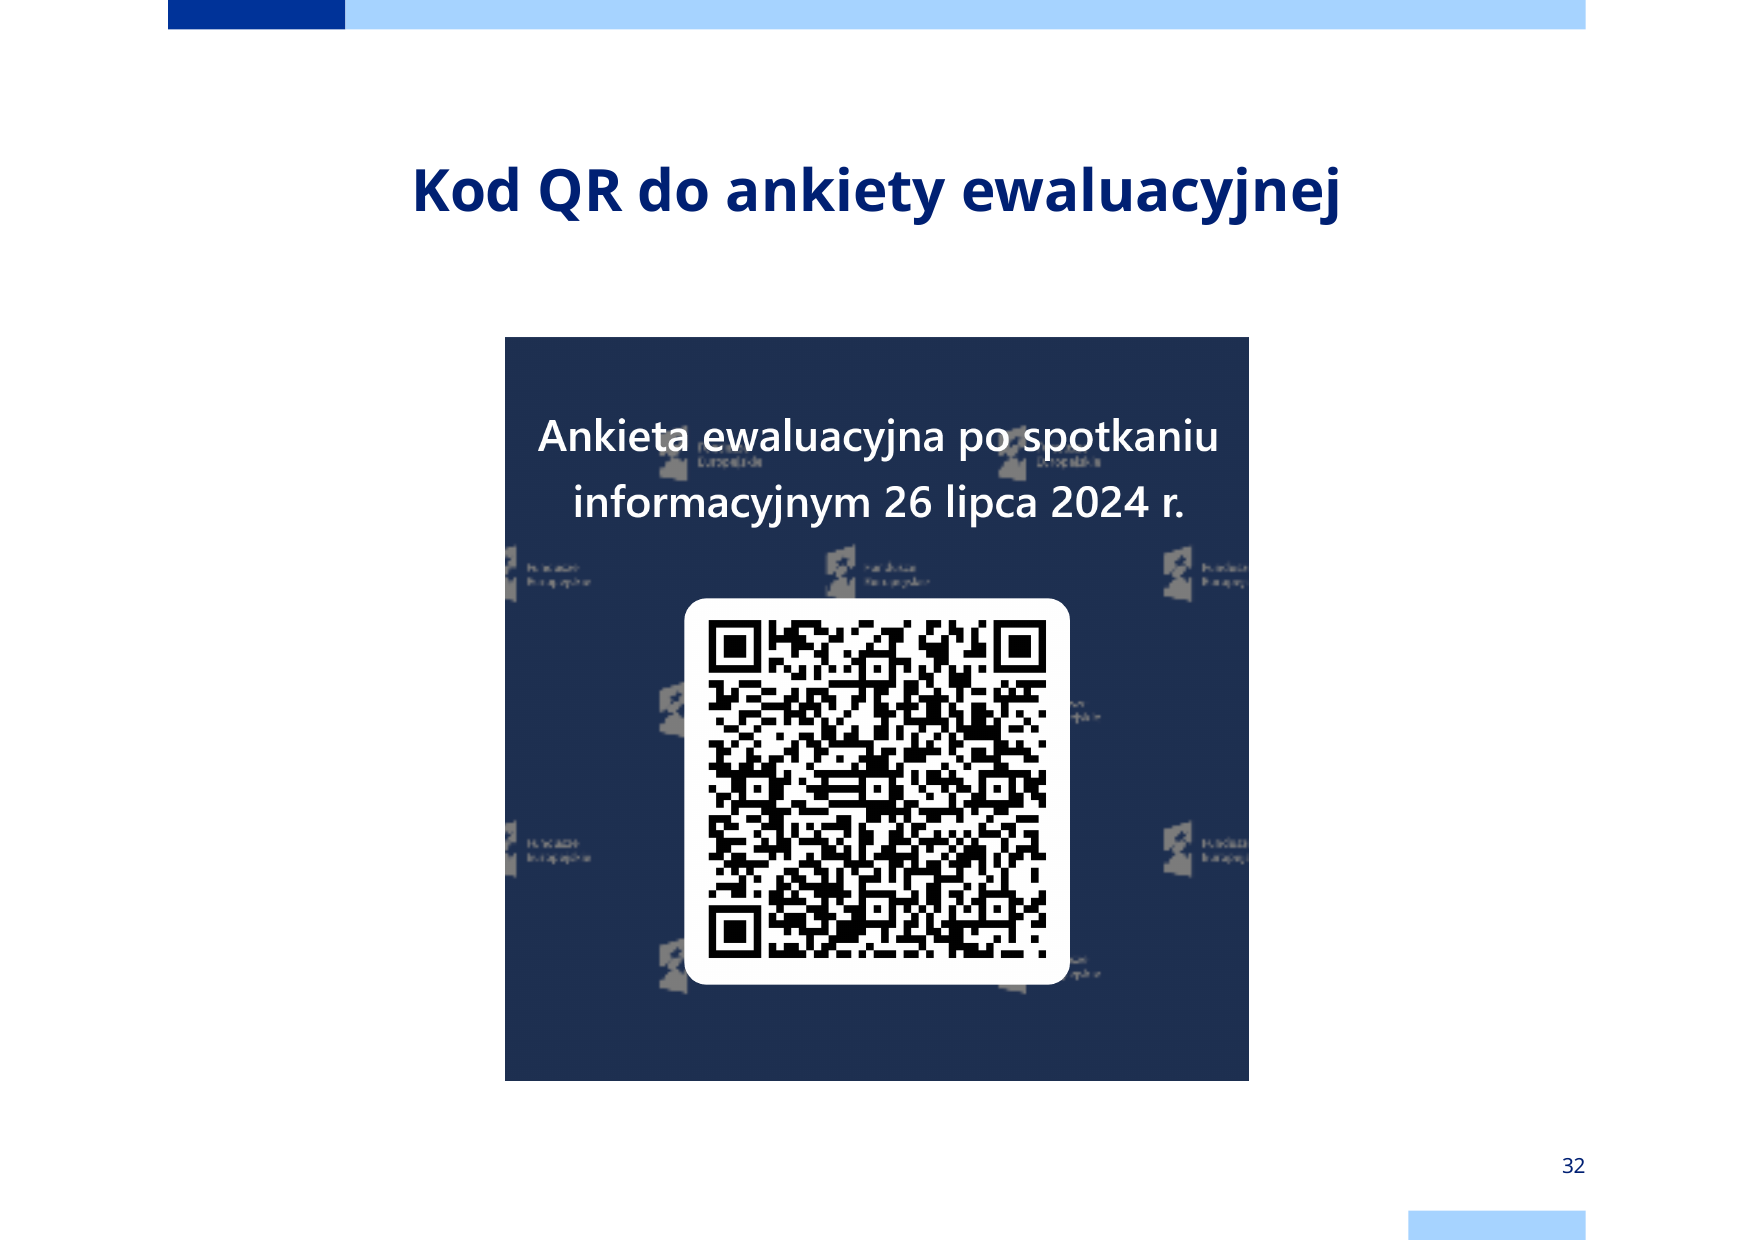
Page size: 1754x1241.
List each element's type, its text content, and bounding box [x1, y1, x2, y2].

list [505, 336, 1249, 1081]
slide_number 32 [1408, 1151, 1586, 1182]
title Kod QR do ankiety ewaluacyjnej [168, 147, 1586, 325]
